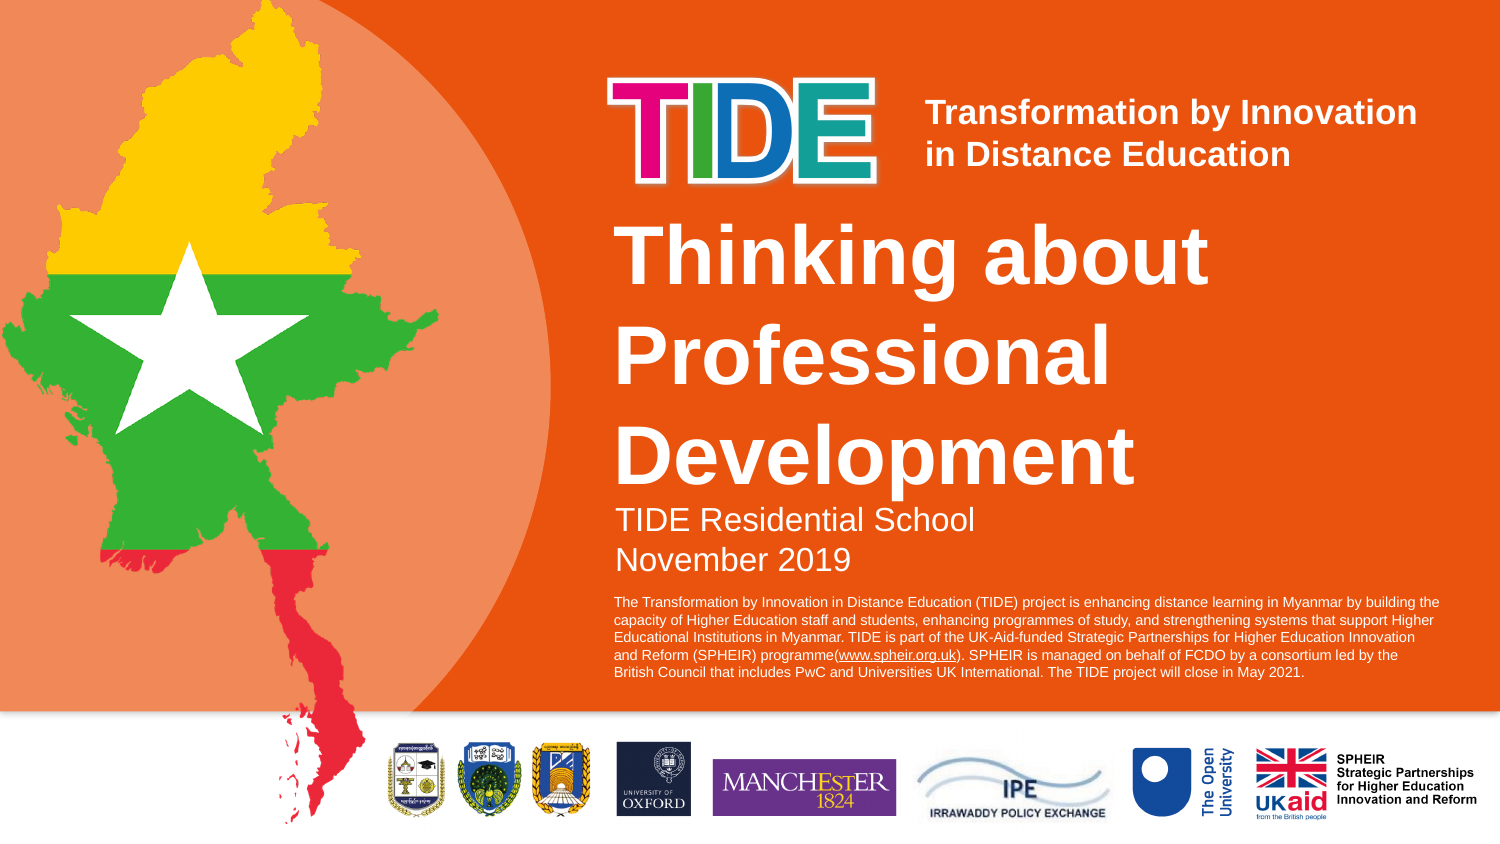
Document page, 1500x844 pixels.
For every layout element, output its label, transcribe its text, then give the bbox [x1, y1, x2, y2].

text_box TIDE Residential School November 2019 [615, 498, 1369, 548]
picture [602, 72, 885, 192]
picture [0, 0, 1493, 835]
title Thinking about Professional Development [598, 194, 1500, 284]
text_box The Transformation by Innovation in Distance Education (TIDE) project is enhancing distance learning in Myanmar by building the capacity of Higher Education staff and students, enhancing programmes of study, and strengthening systems that support Higher Educational Institutions in Myanmar. TIDE is part of the UK-Aid-funded Strategic Partnerships for Higher Education Innovation and Reform (SPHEIR) programme(www.spheir.org.uk). SPHEIR is managed on behalf of FCDO by a consortium led by the British Council that includes PwC and Universities UK International. The TIDE project will close in May 2021. [598, 585, 1456, 689]
